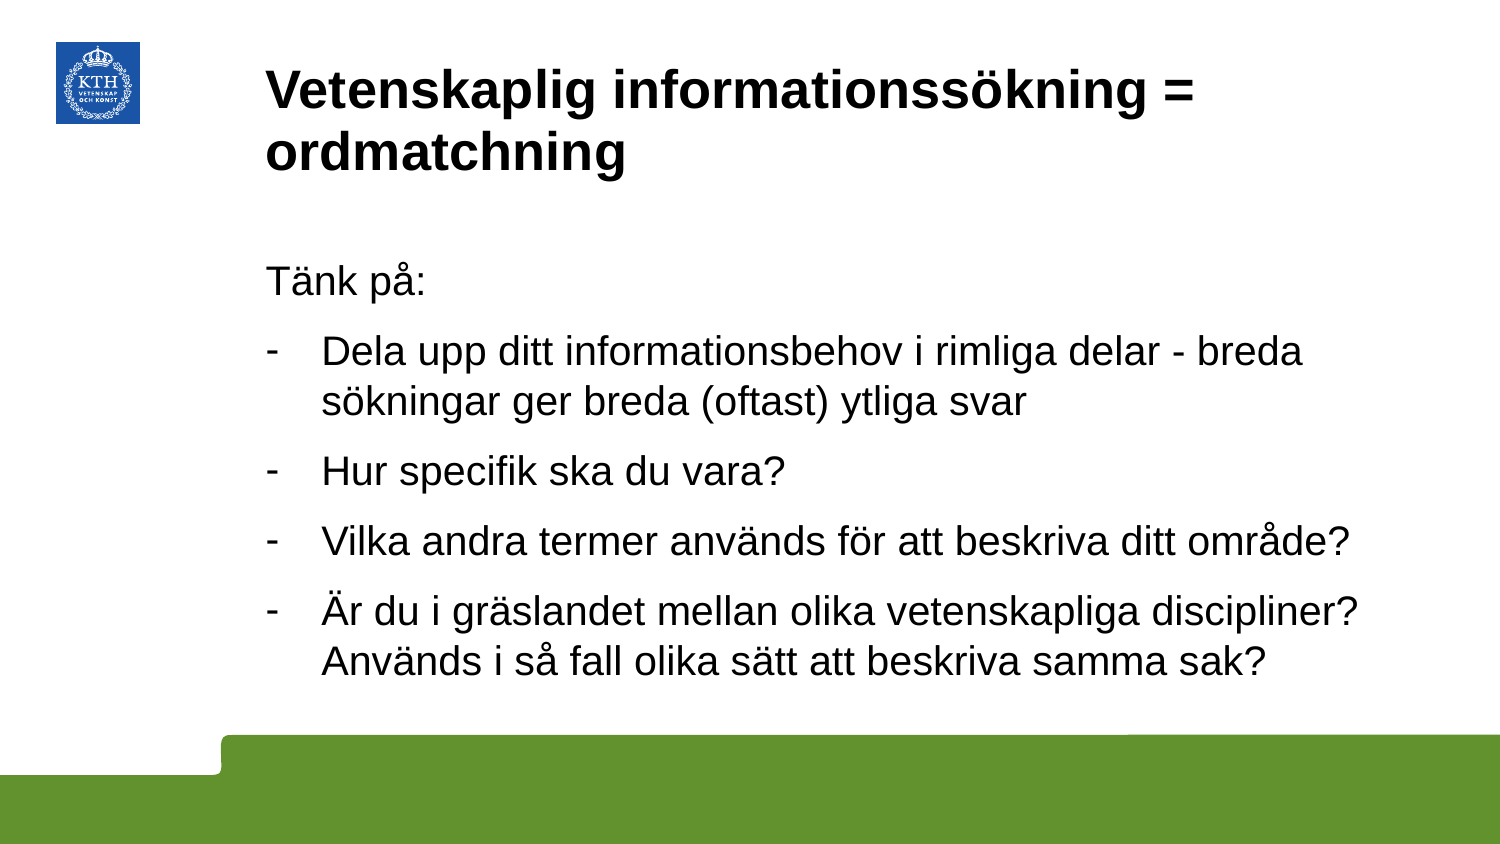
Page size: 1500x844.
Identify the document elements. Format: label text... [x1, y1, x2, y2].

list Tänk på: Dela upp ditt informationsbehov i rimliga delar - breda sökningar ger breda (oftast) ytliga svar Hur specifik ska du vara? Vilka andra termer används för att beskriva ditt område? Är du i gräslandet mellan olika vetenskapliga discipliner? Används i så fall olika sätt att beskriva samma sak? [265, 254, 1404, 687]
title Vetenskaplig informationssökning = ordmatchning [265, 53, 1404, 182]
